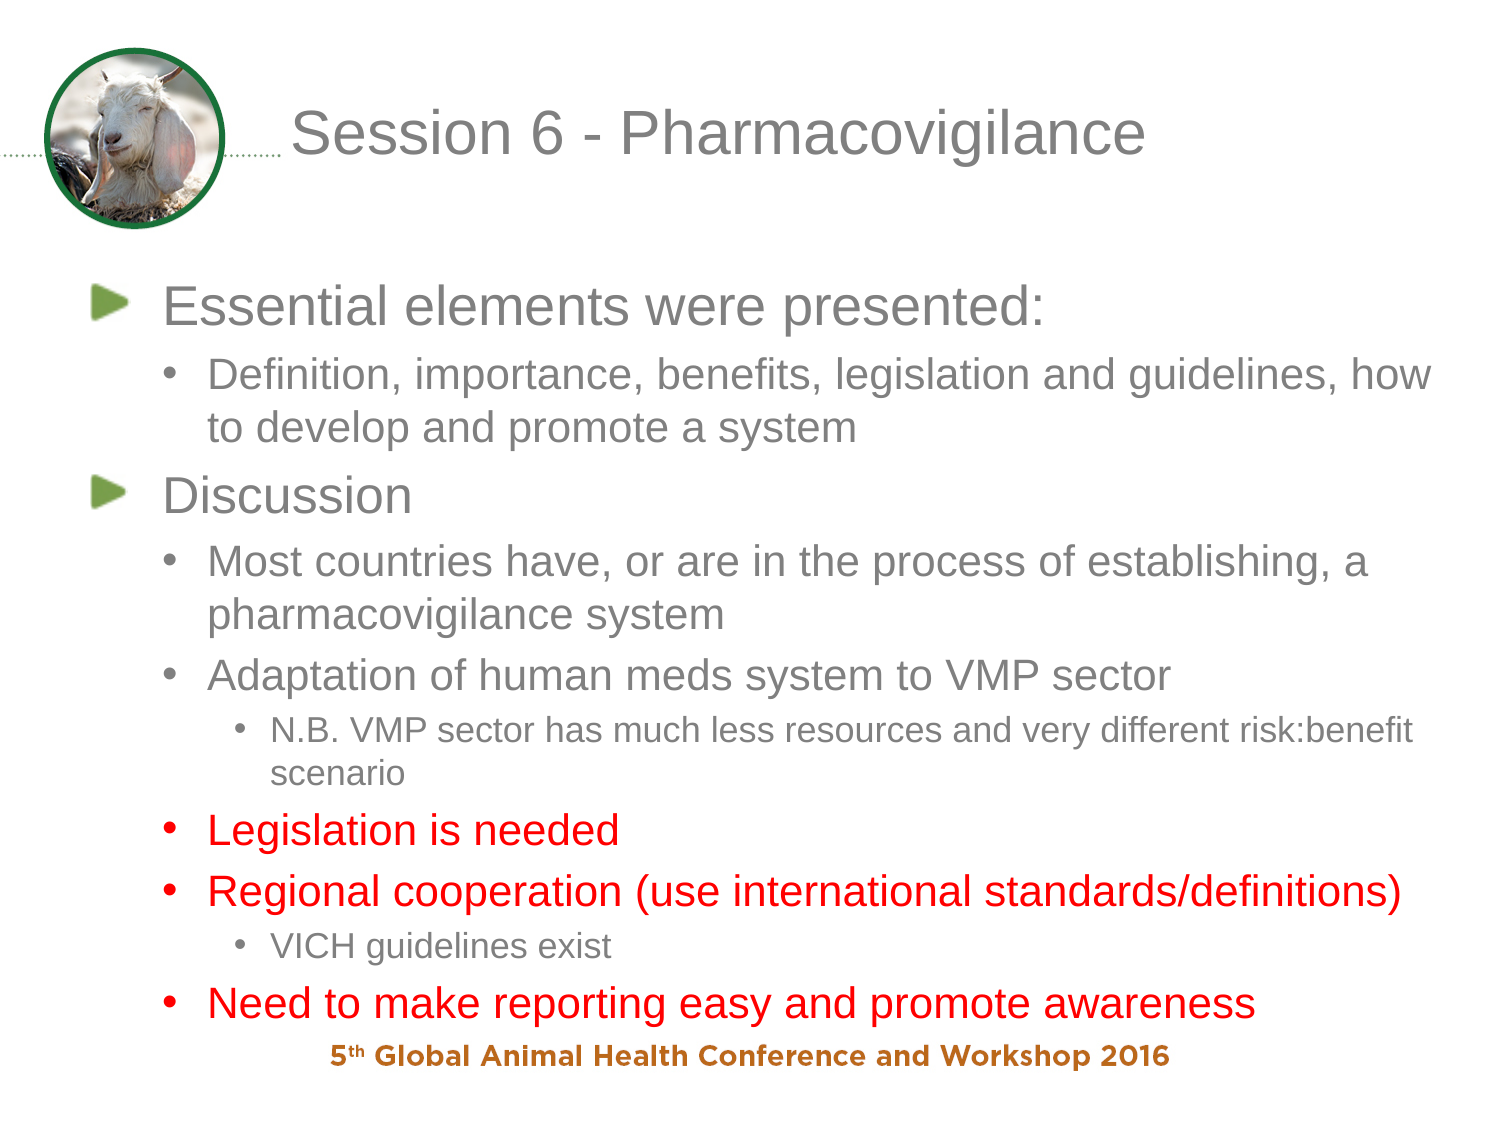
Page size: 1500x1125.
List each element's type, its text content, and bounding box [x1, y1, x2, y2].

picture [0, 24, 1500, 1118]
title Session 6 - Pharmacovigilance [275, 42, 1424, 231]
list Essential elements were presented: Definition, importance, benefits, legislation and guidelines, how to develop and promote a system Discussion Most countries have, or are in the process of establishing, a pharmacovigilance system Adaptation of human meds system to VMP sector N.B. VMP sector has much less resources and very different risk:benefit scenario Legislation is needed Regional cooperation (use international standards/definitions) VICH guidelines exist Need to make reporting easy and promote awareness [75, 262, 1483, 1043]
